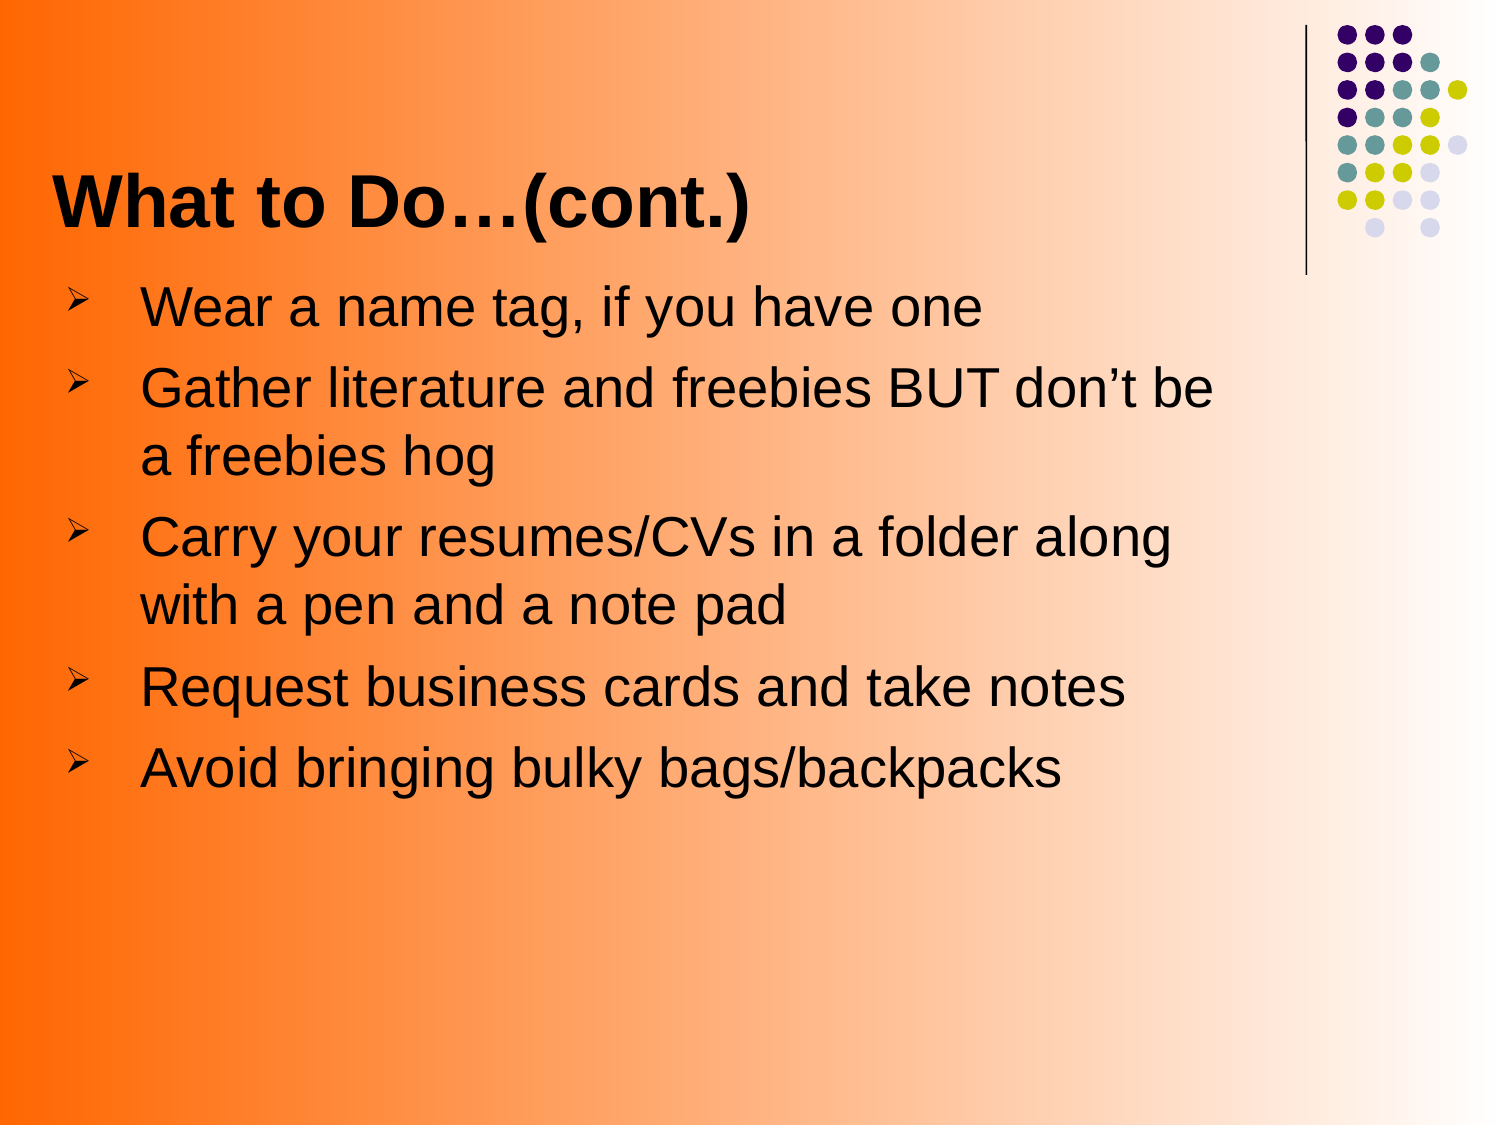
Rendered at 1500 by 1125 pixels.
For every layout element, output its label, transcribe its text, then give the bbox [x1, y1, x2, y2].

list Wear a name tag, if you have one Gather literature and freebies BUT don’t be a freebies hog Carry your resumes/CVs in a folder along with a pen and a note pad Request business cards and take notes Avoid bringing bulky bags/backpacks [50, 262, 1263, 987]
title What to Do…(cont.) [37, 37, 1300, 250]
